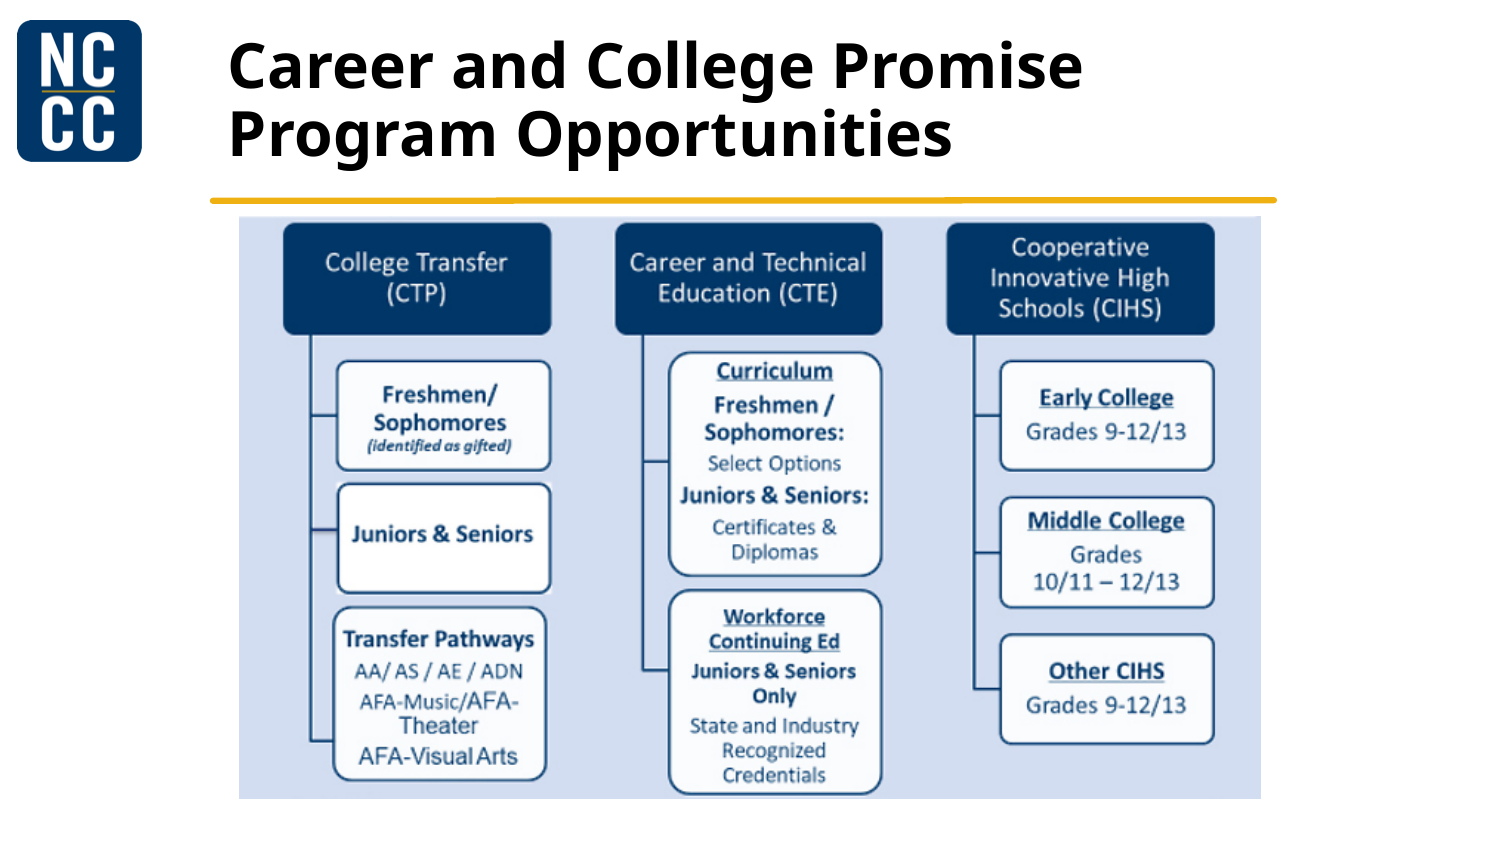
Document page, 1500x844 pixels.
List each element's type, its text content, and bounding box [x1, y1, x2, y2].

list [239, 216, 1261, 799]
picture [17, 20, 142, 162]
title Career and College Promise Program Opportunities [212, 20, 1421, 184]
